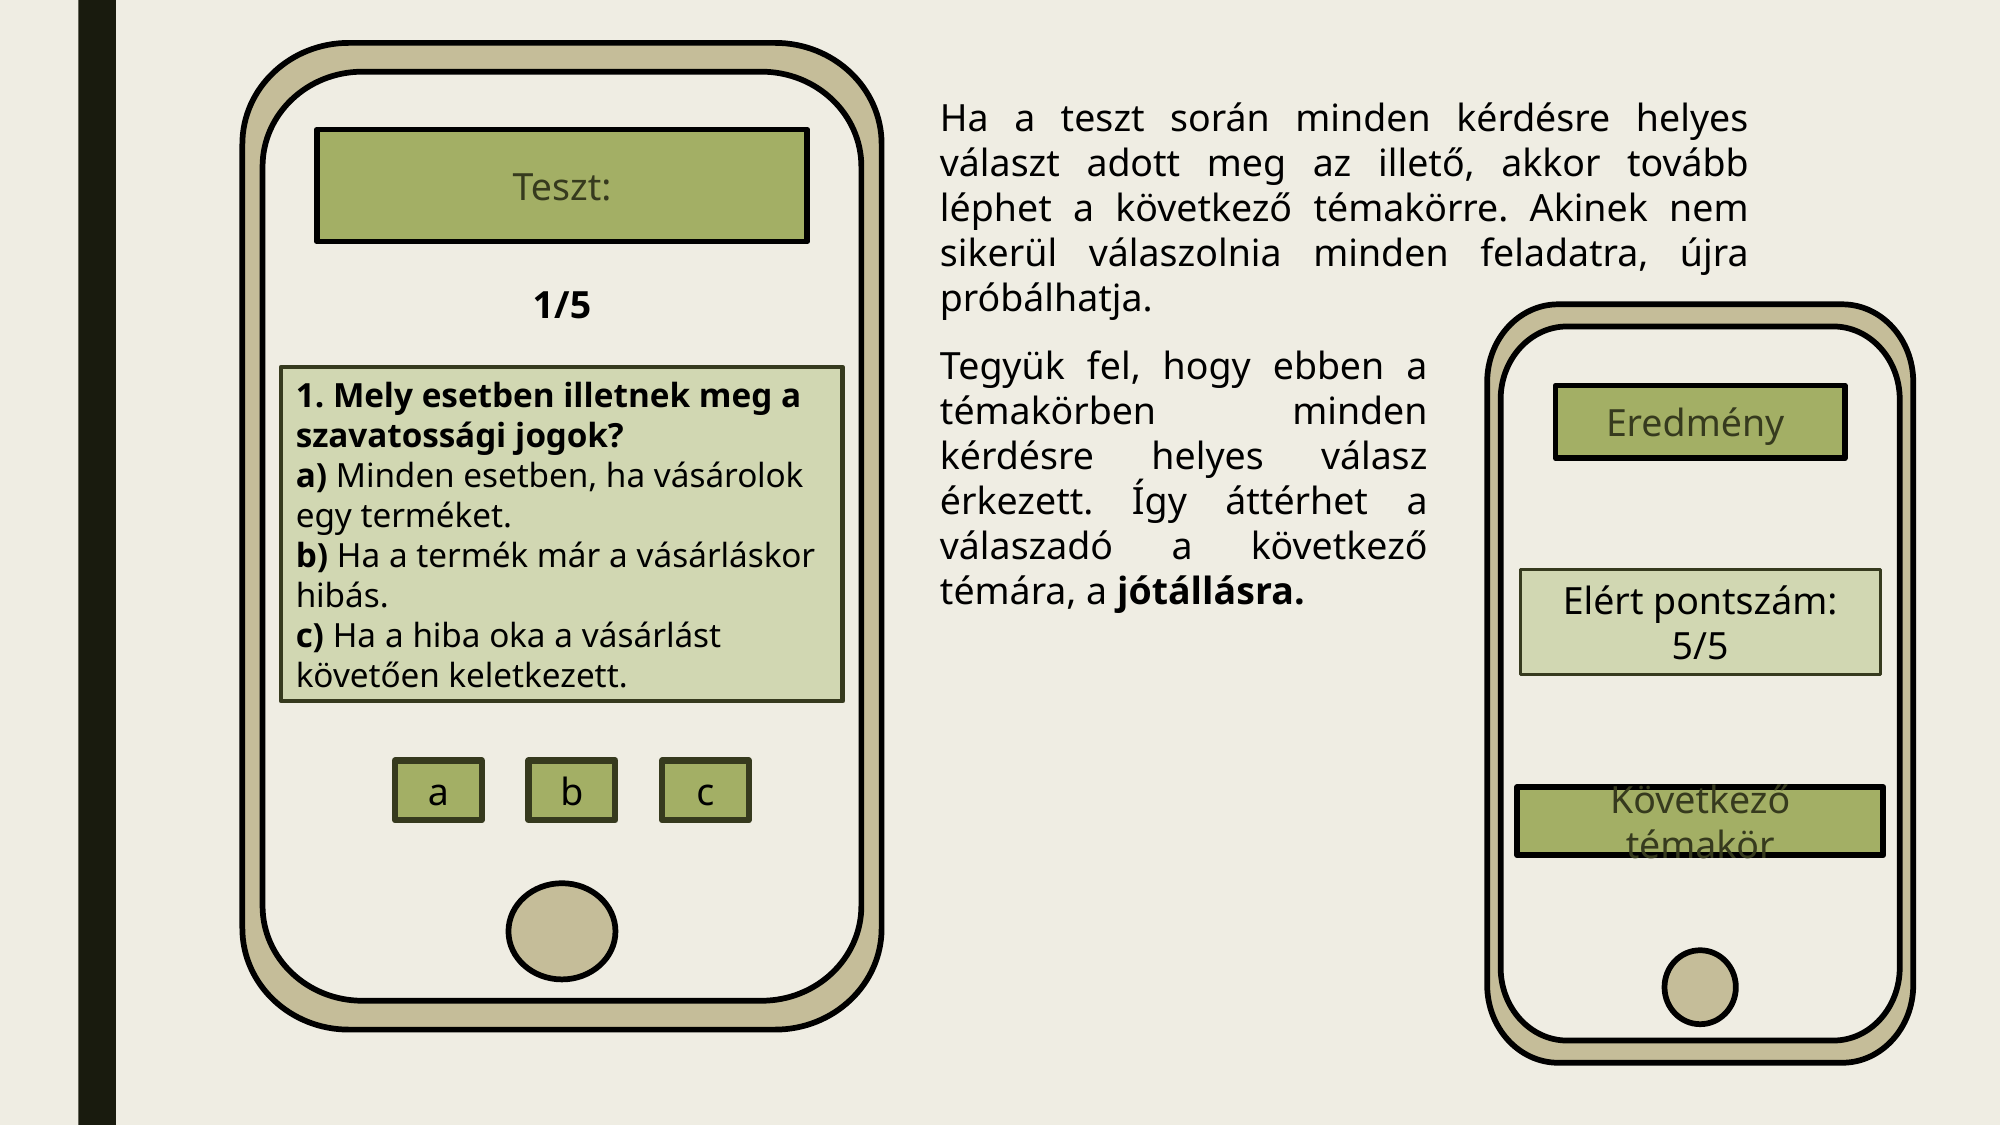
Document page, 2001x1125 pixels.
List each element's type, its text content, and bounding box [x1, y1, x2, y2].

text_box Elért pontszám: 5/5 [1520, 569, 1881, 675]
text_box a [395, 760, 482, 821]
text_box [239, 40, 885, 1033]
text_box 1/5 [409, 273, 714, 334]
text_box [1484, 301, 1917, 1066]
text_box c [662, 760, 749, 821]
text_box 1. Mely esetben illetnek meg a szavatossági jogok? a) Minden esetben, ha vásárolok egy terméket. b) Ha a termék már a vásárláskor hibás. c) Ha a hiba oka a vásárlást követően keletkezett. [281, 367, 843, 702]
text_box Tegyük fel, hogy ebben a témakörben minden kérdésre helyes válasz érkezett. Így áttérhet a válaszadó a következő témára, a jótállásra. [925, 334, 1443, 620]
text_box Ha a teszt során minden kérdésre helyes választ adott meg az illető, akkor tovább léphet a következő témakörre. Akinek nem sikerül válaszolnia minden feladatra, újra próbálhatja. [925, 87, 1765, 327]
text_box b [528, 760, 616, 821]
text_box Eredmény [1553, 383, 1848, 461]
text_box Következő témakör [1514, 784, 1886, 858]
text_box Teszt: [314, 127, 810, 244]
